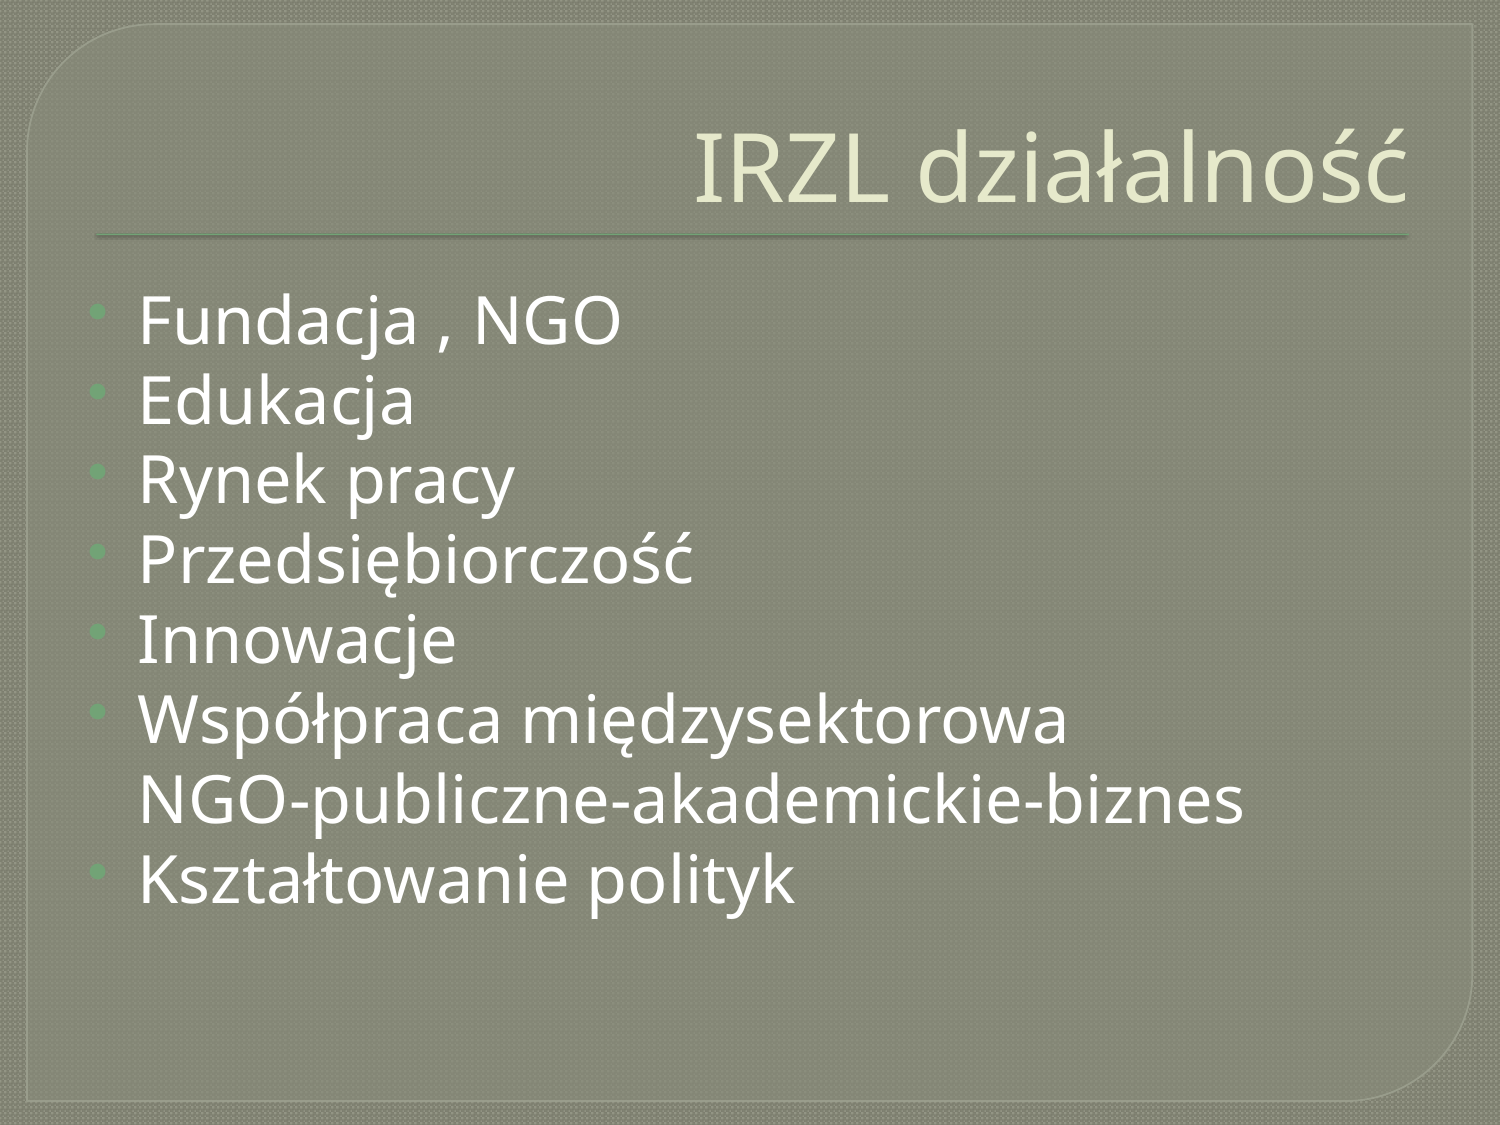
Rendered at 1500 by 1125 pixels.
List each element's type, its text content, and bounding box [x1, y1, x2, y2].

list Fundacja , NGO Edukacja Rynek pracy Przedsiębiorczość Innowacje Współpraca międzysektorowa NGO-publiczne-akademickie-biznes Kształtowanie polityk [75, 270, 1425, 1013]
title IRZL działalność [75, 41, 1425, 230]
